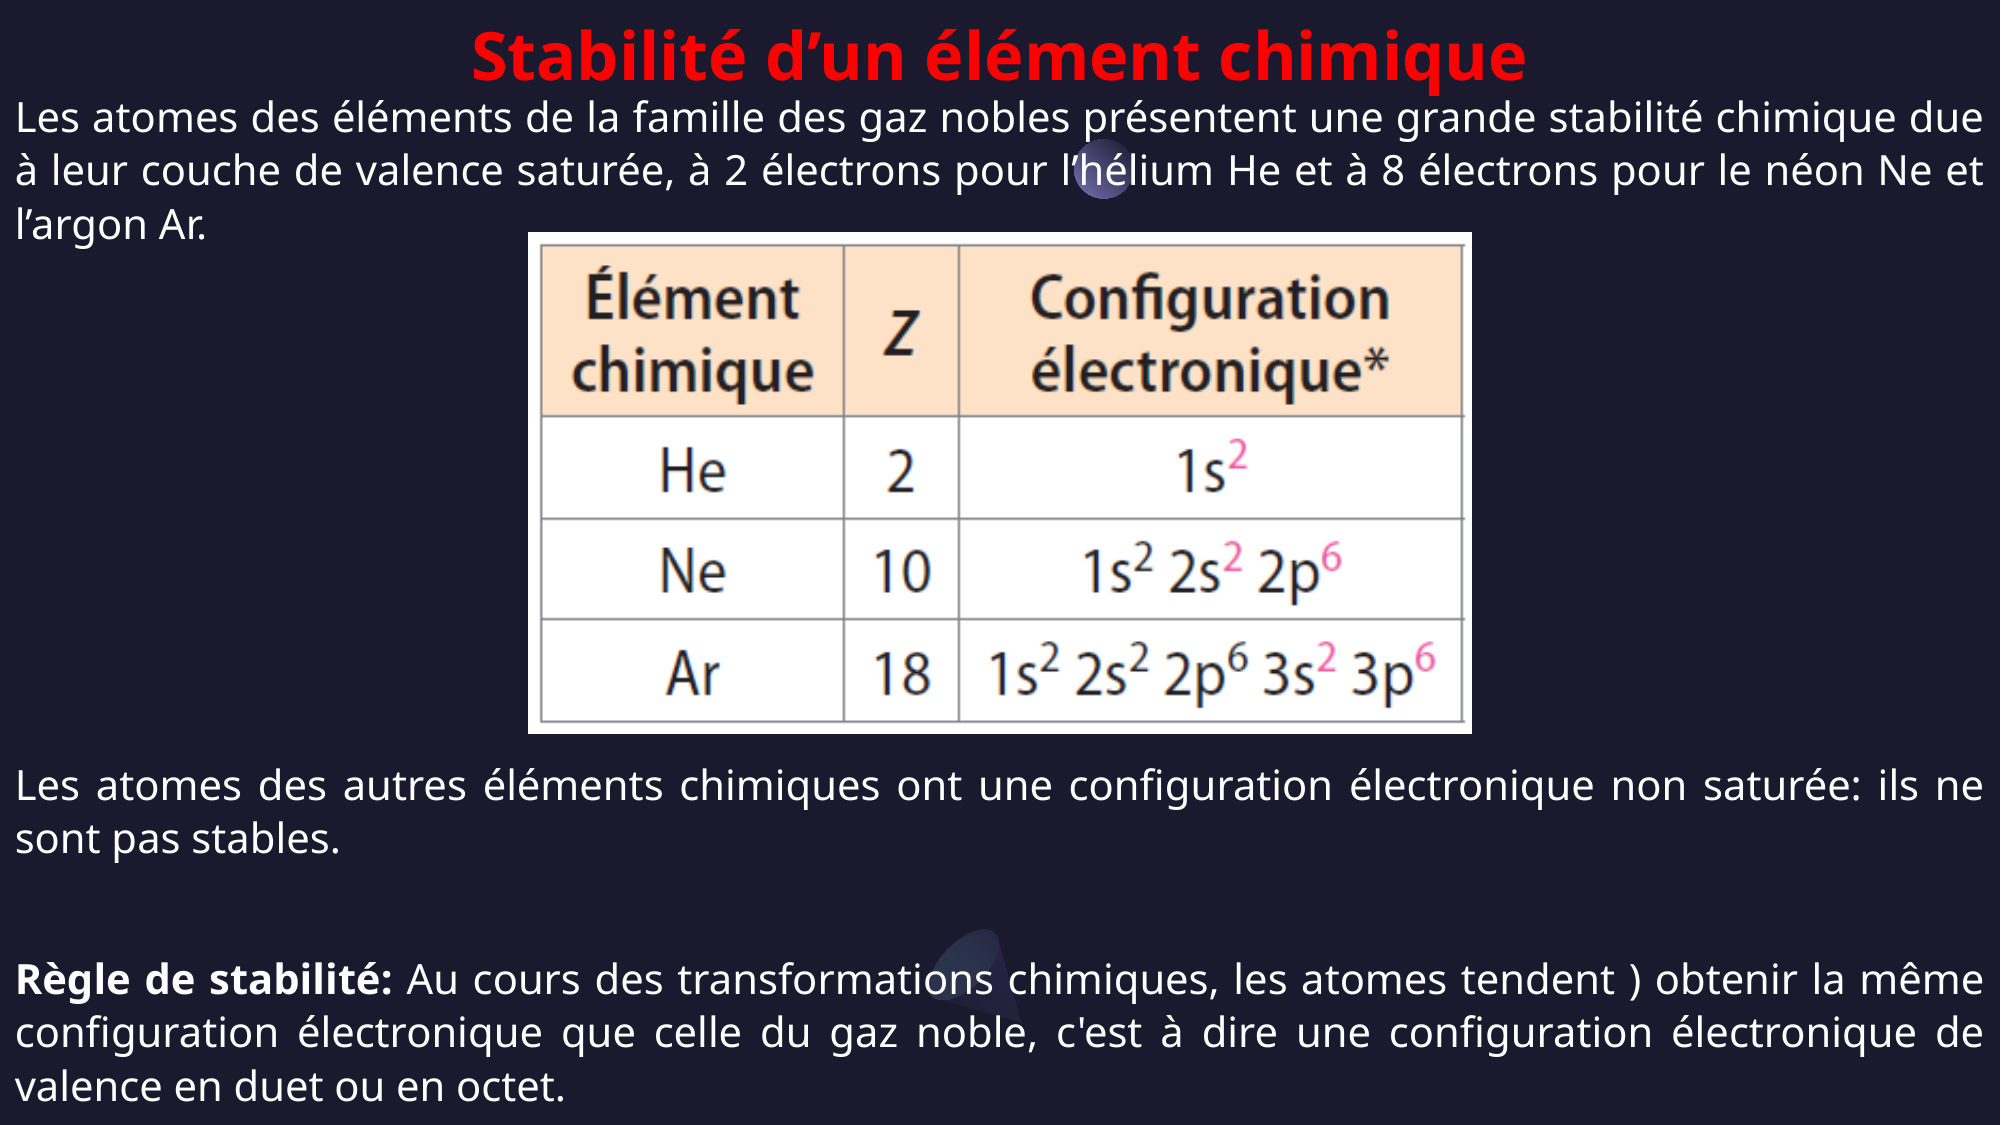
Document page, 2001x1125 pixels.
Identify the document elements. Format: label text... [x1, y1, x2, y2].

text_box Stabilité d’un élément chimique [0, 1, 2000, 79]
picture [528, 232, 1472, 734]
text_box Les atomes des éléments de la famille des gaz nobles présentent une grande stabilité chimique due à leur couche de valence saturée, à 2 électrons pour l’hélium He et à 8 électrons pour le néon Ne et l’argon Ar. Les atomes des autres éléments chimiques ont une configuration électronique non saturée: ils ne sont pas stables. Règle de stabilité: Au cours des transformations chimiques, les atomes tendent ) obtenir la même configuration électronique que celle du gaz noble, c'est à dire une configuration électronique de valence en duet ou en octet. [0, 79, 2000, 1117]
